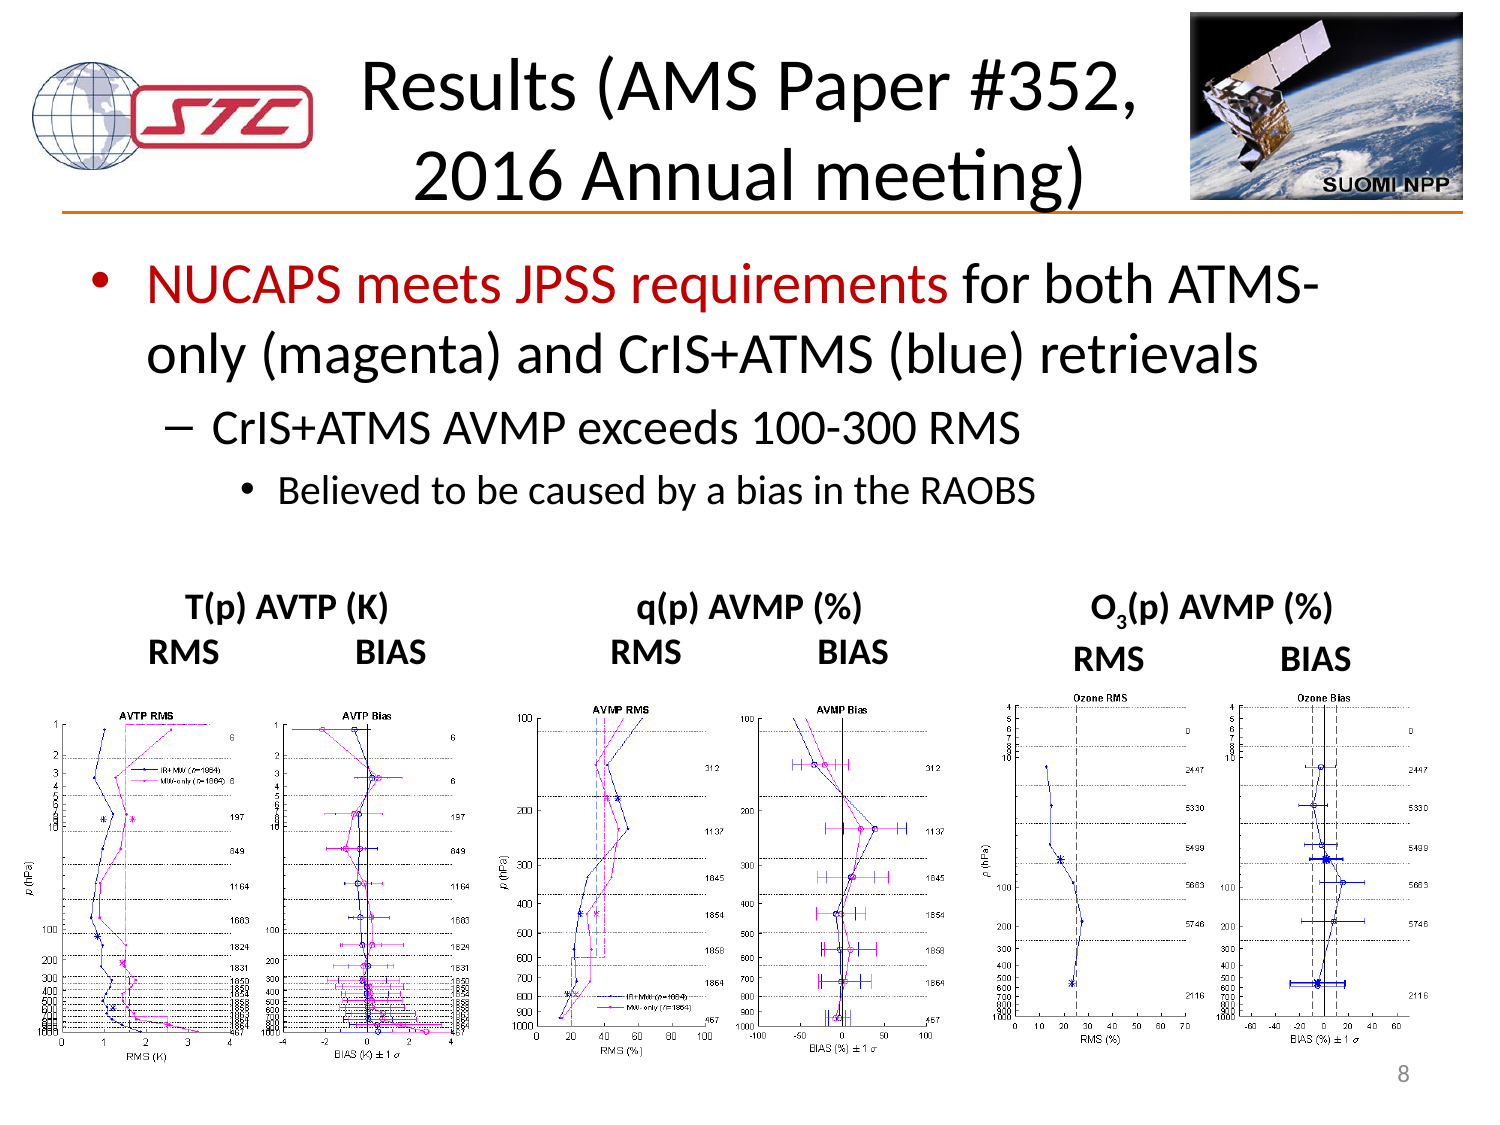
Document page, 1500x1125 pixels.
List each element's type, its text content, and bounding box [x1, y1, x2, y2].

text_box q(p) AVMP (%) RMS BIAS [587, 574, 913, 680]
picture [1190, 12, 1463, 200]
text_box O3(p) AVMP (%) RMS BIAS [1050, 574, 1375, 681]
text_box T(p) AVTP (K) RMS BIAS [125, 574, 450, 680]
picture [32, 62, 312, 170]
picture [974, 683, 1443, 1051]
title Results (AMS Paper #352, 2016 Annual meeting) [312, 12, 1188, 237]
picture [488, 698, 951, 1063]
picture [17, 707, 476, 1063]
list NUCAPS meets JPSS requirements for both ATMS-only (magenta) and CrIS+ATMS (blue) retrievals CrIS+ATMS AVMP exceeds 100-300 RMS Believed to be caused by a bias in the RAOBS [75, 237, 1425, 1005]
slide_number 8 [1074, 1059, 1425, 1103]
